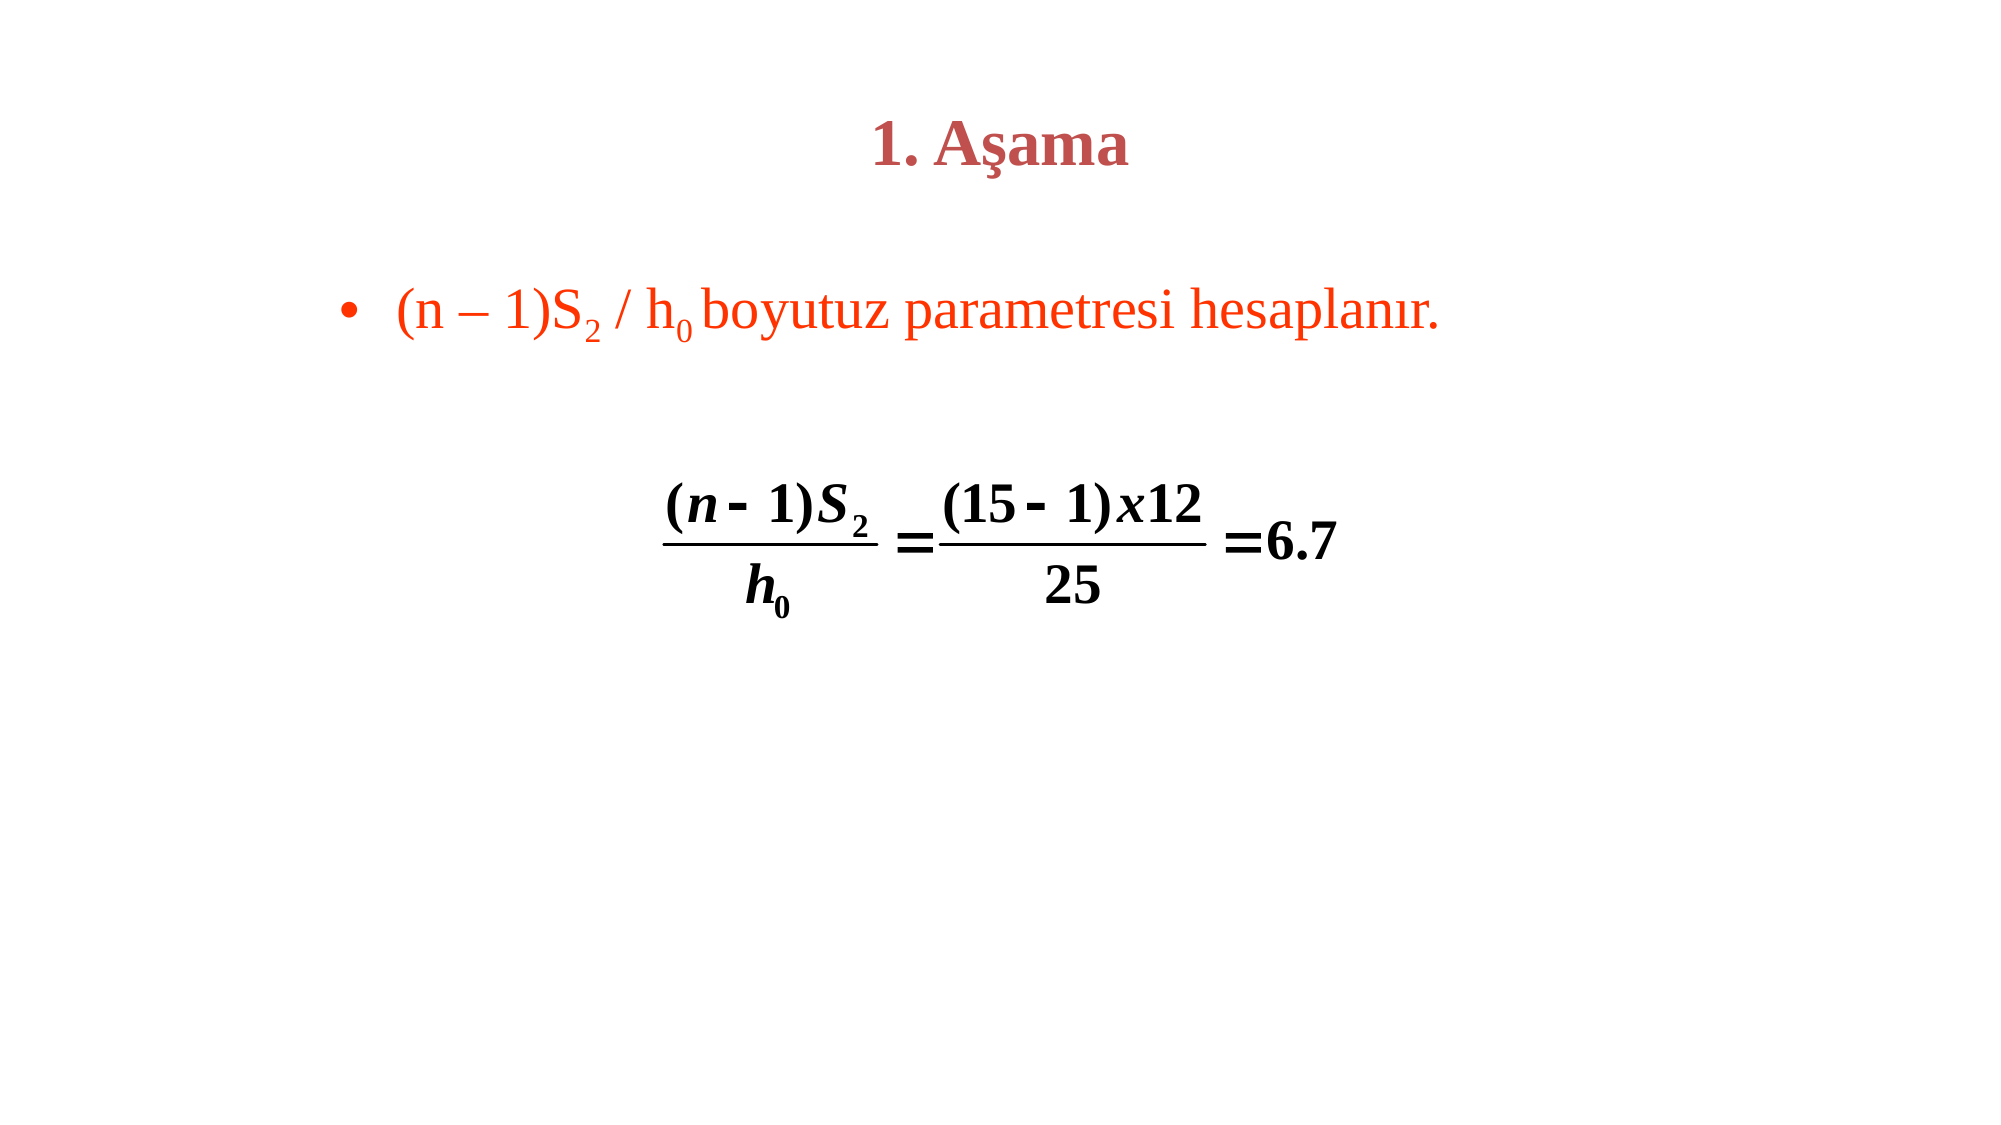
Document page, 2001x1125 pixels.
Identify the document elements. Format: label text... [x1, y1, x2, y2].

list (n – 1)S2 / h0 boyutuz parametresi hesaplanır. [324, 262, 1615, 374]
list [653, 467, 1347, 717]
title 1. Aşama [99, 45, 1900, 233]
